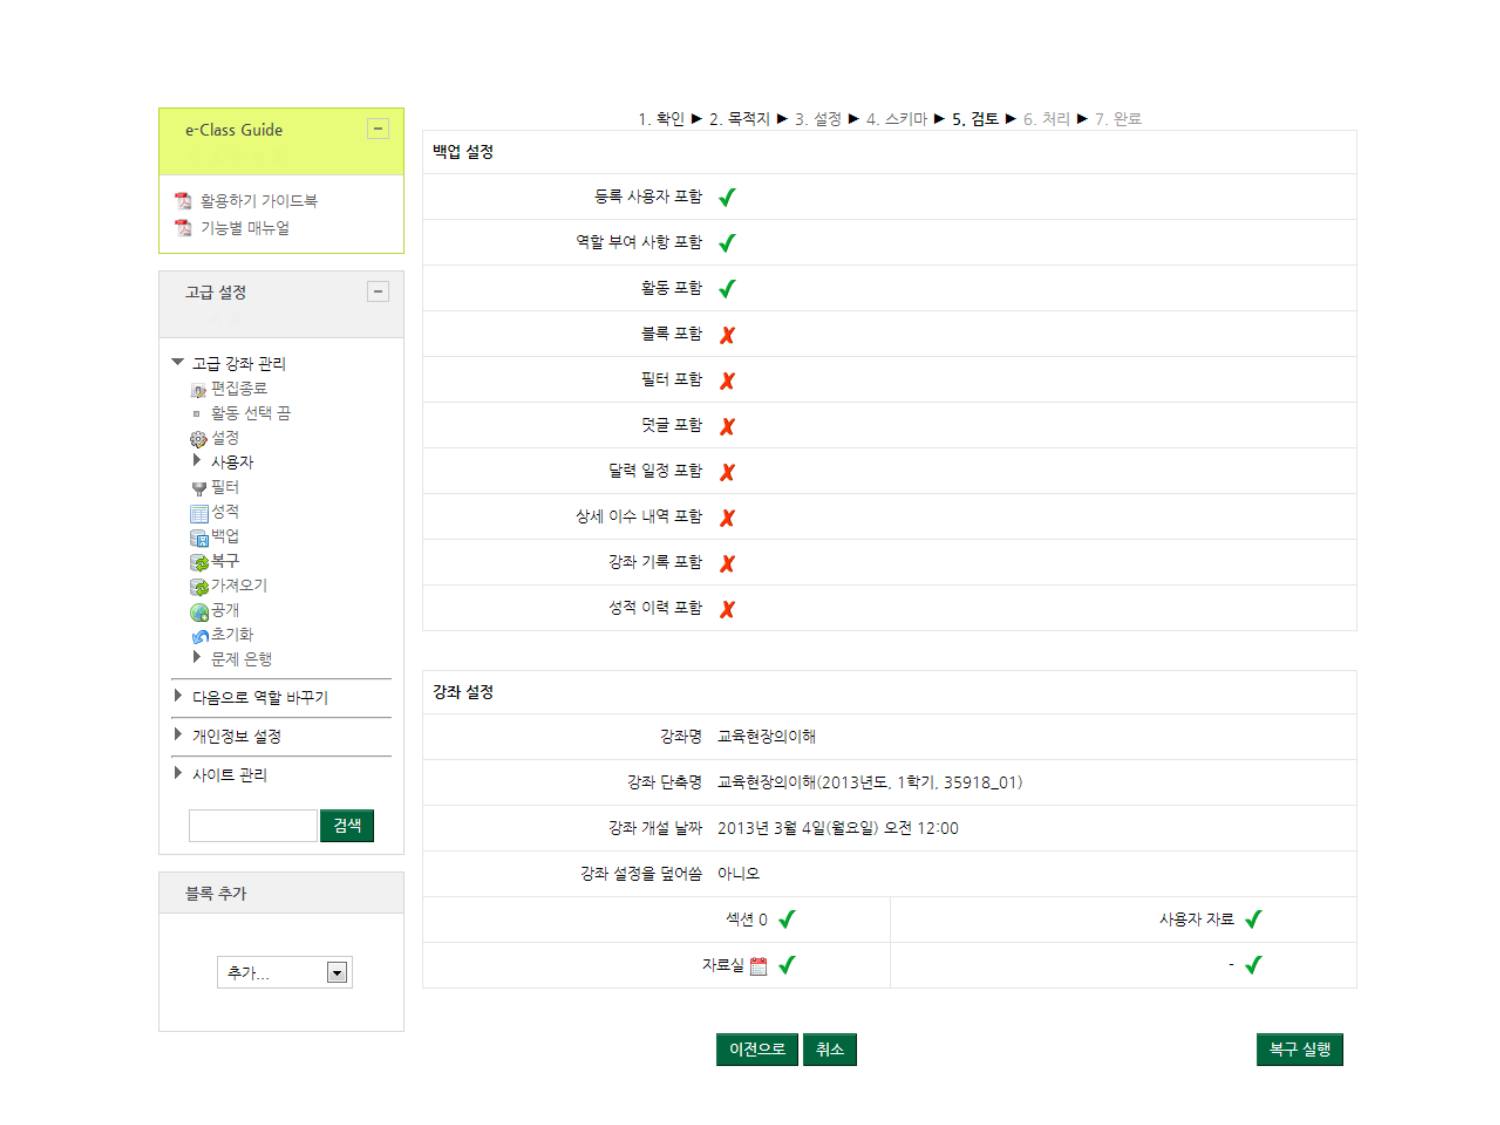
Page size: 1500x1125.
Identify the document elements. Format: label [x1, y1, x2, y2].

picture [135, 89, 1381, 1074]
